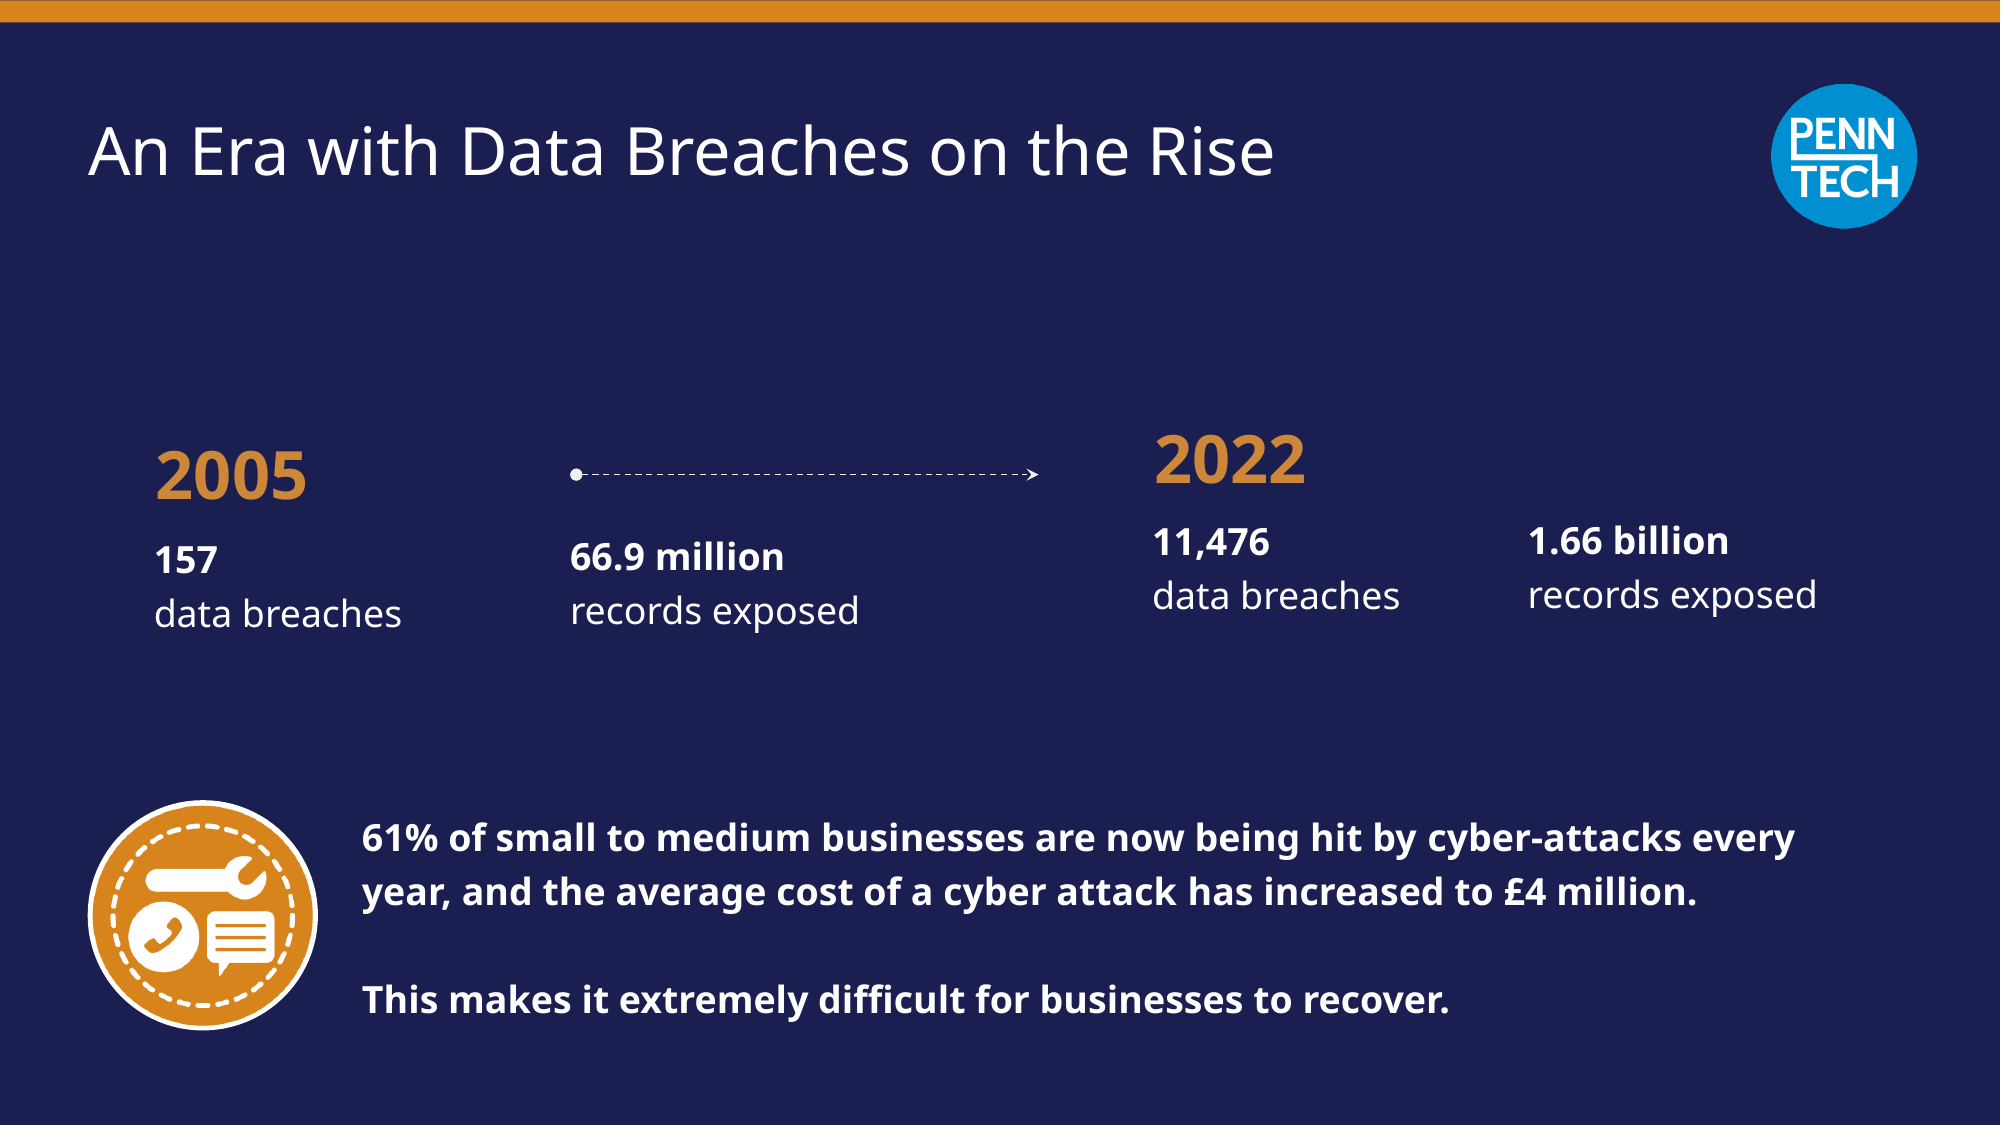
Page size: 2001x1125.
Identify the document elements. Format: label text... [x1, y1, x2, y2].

text_box 157 data breaches [150, 523, 442, 648]
text_box 61% of small to medium businesses are now being hit by cyber-attacks every year, and the average cost of a cyber attack has increased to £4 million. This makes it extremely difficult for businesses to recover. [358, 802, 1864, 926]
title An Era with Data Breaches on the Rise [86, 0, 1693, 190]
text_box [89, 802, 316, 1029]
picture [1769, 82, 1920, 231]
text_box 1.66 billion records exposed [1524, 504, 1823, 628]
text_box 66.9 million records exposed [566, 521, 890, 645]
text_box 2005 [150, 428, 396, 522]
text_box 2022 [1149, 413, 1395, 506]
text_box 11,476 data breaches [1149, 506, 1428, 630]
